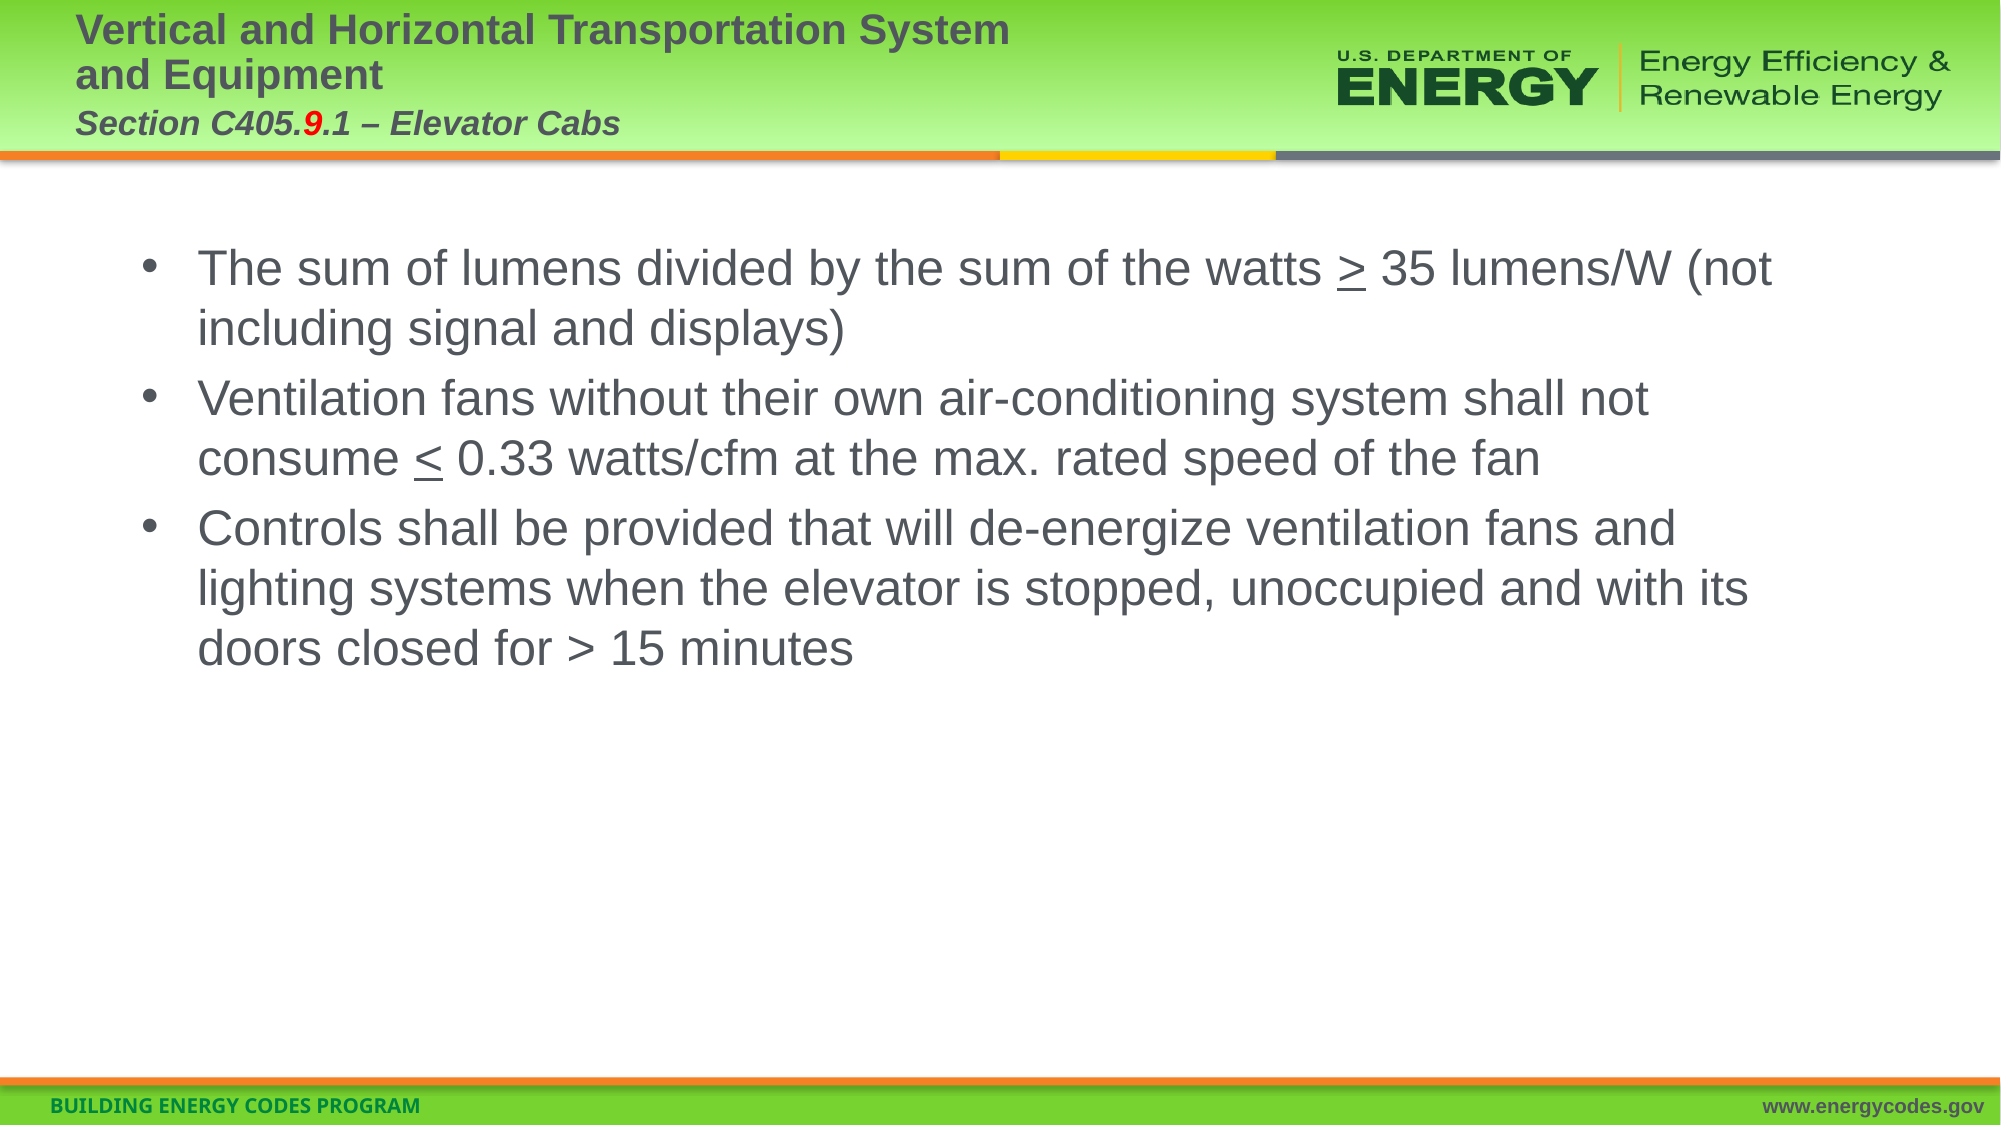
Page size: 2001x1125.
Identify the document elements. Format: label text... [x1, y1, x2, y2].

picture [1338, 43, 1953, 112]
title Vertical and Horizontal Transportation System and Equipment Section C405.9.1 – Elevator Cabs [60, 0, 1063, 152]
list The sum of lumens divided by the sum of the watts > 35 lumens/W (not including signal and displays) Ventilation fans without their own air-conditioning system shall not consume < 0.33 watts/cfm at the max. rated speed of the fan Controls shall be provided that will de-energize ventilation fans and lighting systems when the elevator is stopped, unoccupied and with its doors closed for > 15 minutes [126, 227, 1840, 1028]
